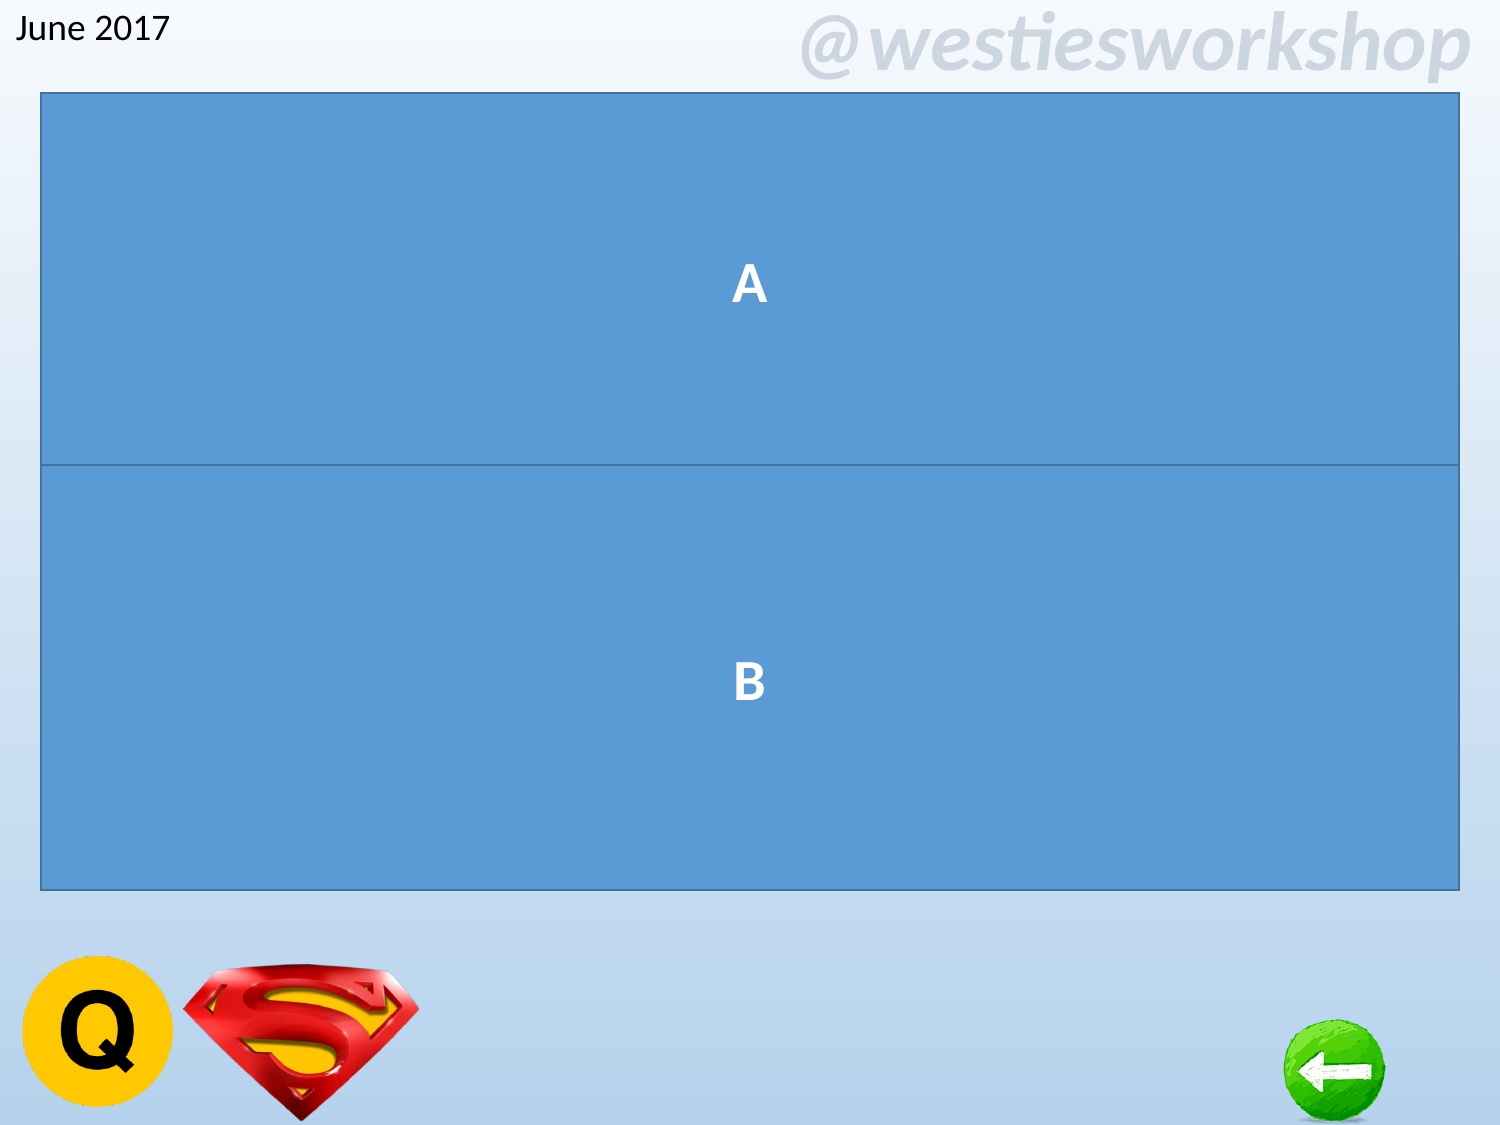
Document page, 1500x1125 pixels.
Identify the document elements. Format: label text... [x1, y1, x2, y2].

text_box A [40, 92, 1460, 464]
picture [41, 101, 1459, 890]
picture [1281, 1019, 1387, 1125]
text_box June 2017 [1, 0, 186, 56]
picture [0, 932, 419, 1125]
